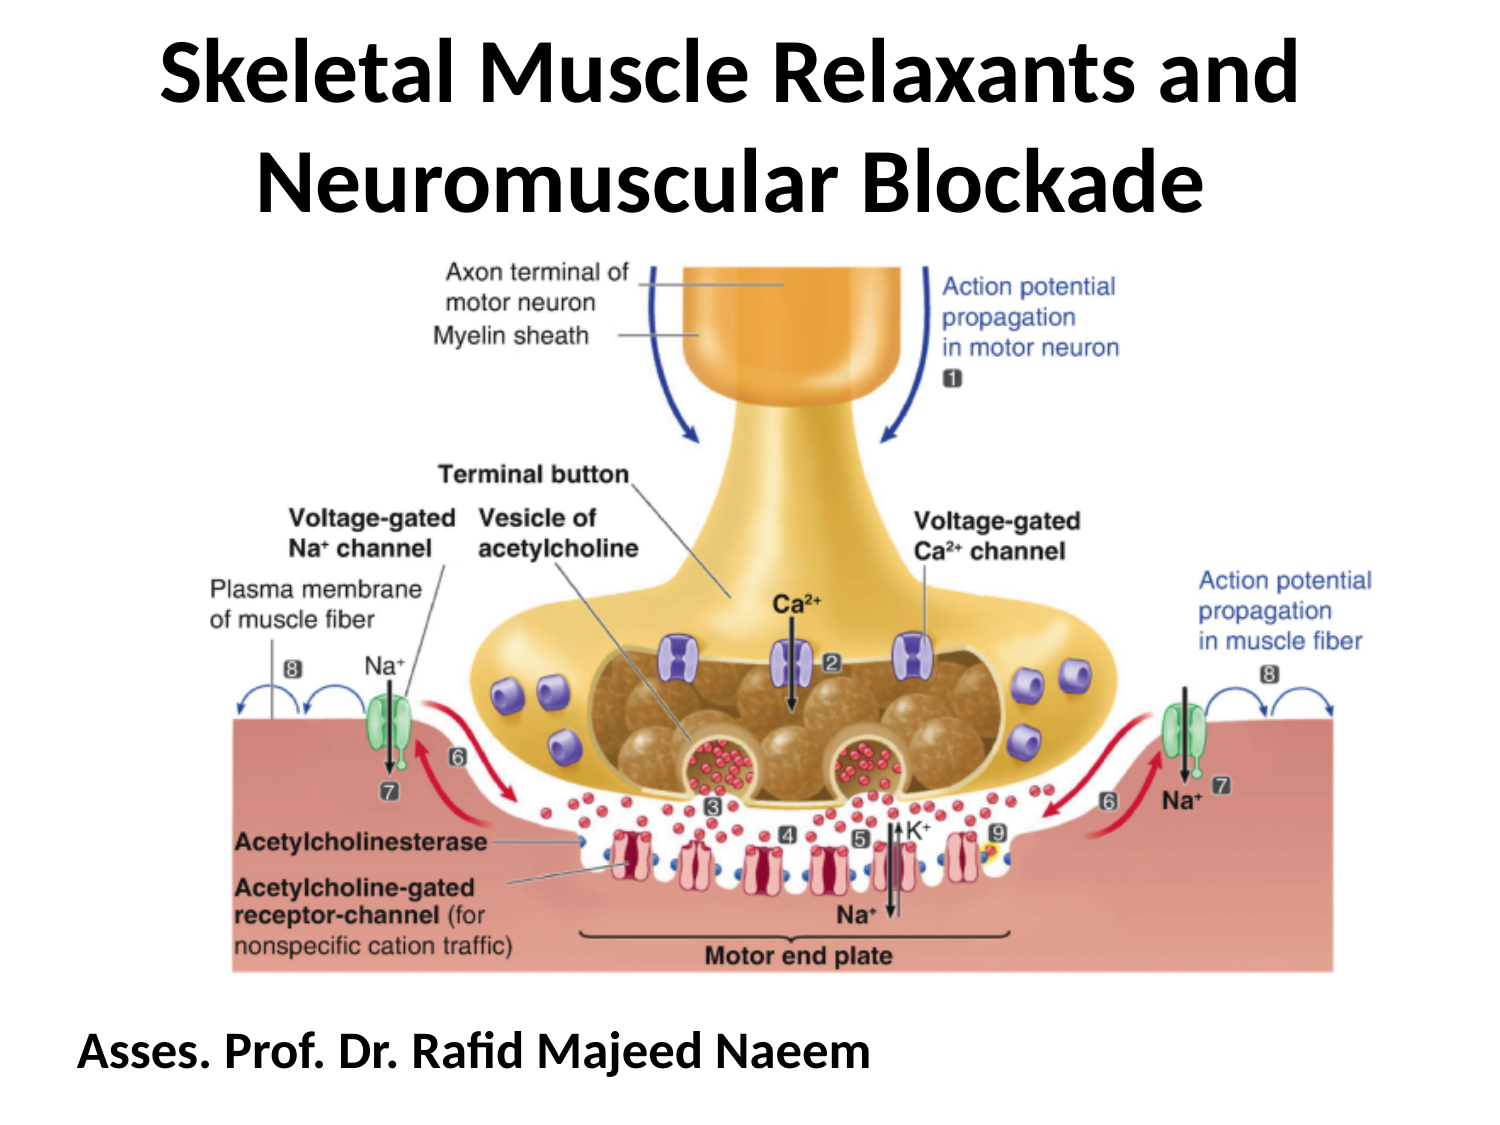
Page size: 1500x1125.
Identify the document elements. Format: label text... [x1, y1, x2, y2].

subtitle Asses. Prof. Dr. Rafid Majeed Naeem [0, 1008, 936, 1125]
title Skeletal Muscle Relaxants and Neuromuscular Blockade [93, 0, 1369, 242]
picture [210, 258, 1376, 973]
